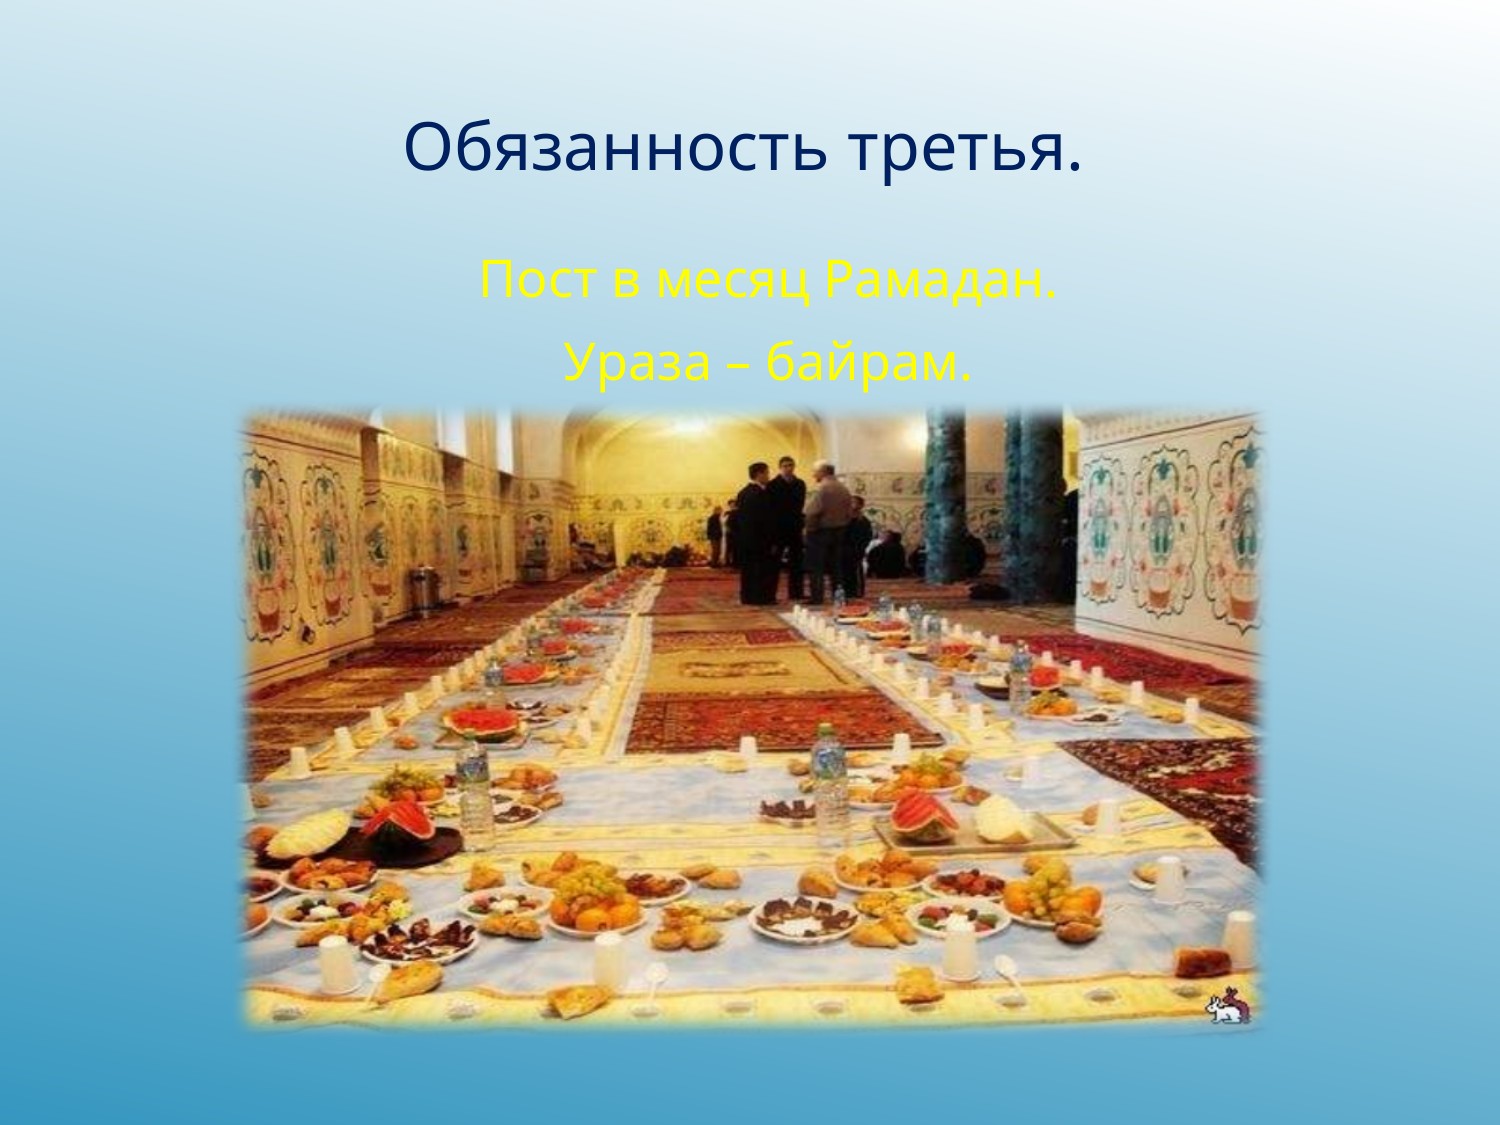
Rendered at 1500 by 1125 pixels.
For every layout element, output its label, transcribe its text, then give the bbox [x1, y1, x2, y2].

title Обязанность третья. [142, 62, 1363, 225]
picture [229, 399, 1275, 1041]
list Пост в месяц Рамадан. Ураза – байрам. [158, 237, 1380, 1000]
